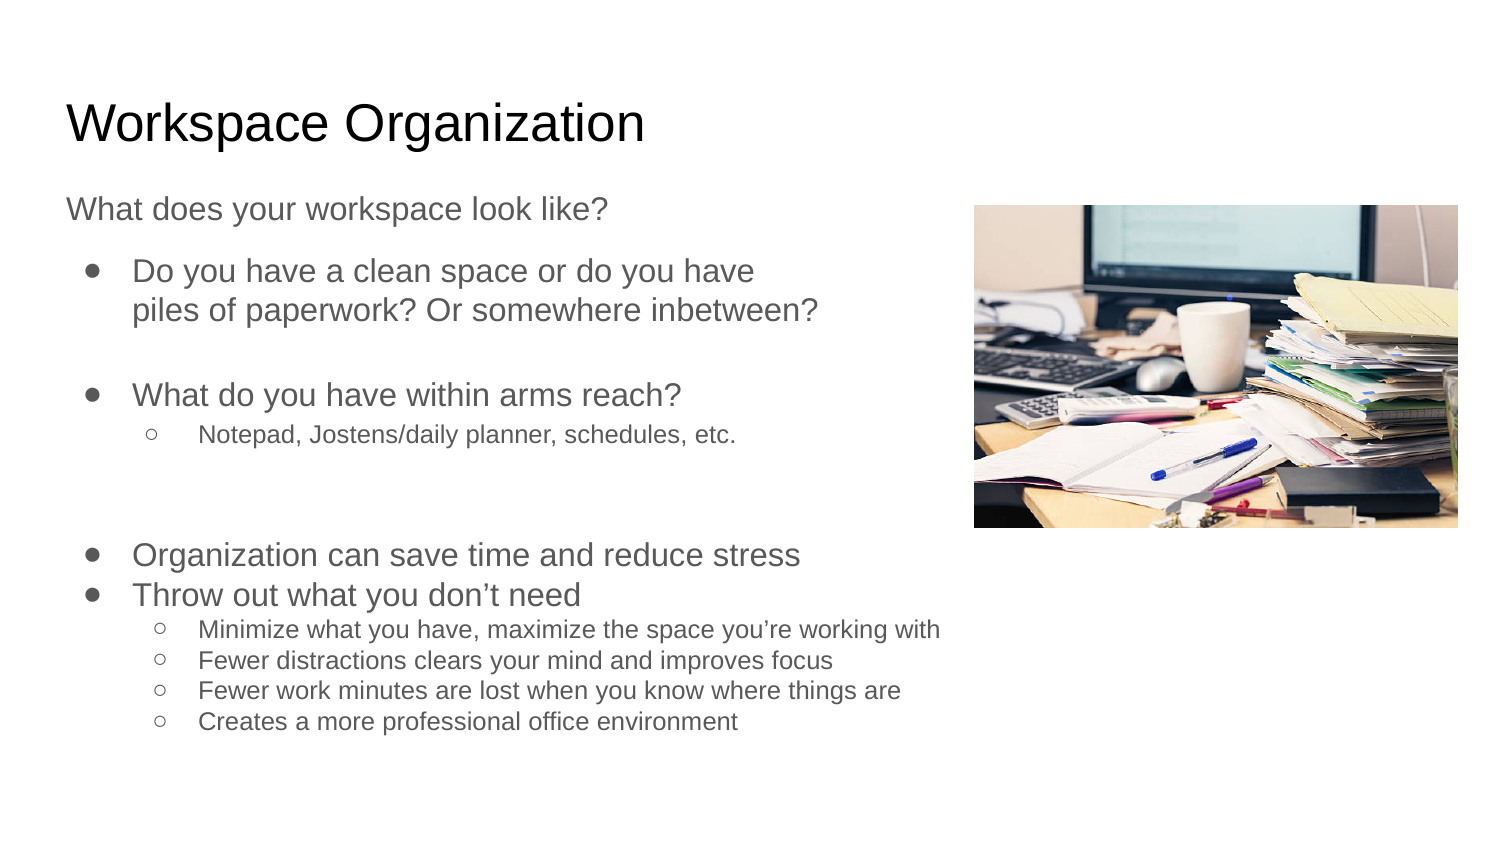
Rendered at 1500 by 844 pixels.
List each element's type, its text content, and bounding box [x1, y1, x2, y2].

list What does your workspace look like? Do you have a clean space or do you have piles of paperwork? Or somewhere inbetween? What do you have within arms reach? Notepad, Jostens/daily planner, schedules, etc. Organization can save time and reduce stress Throw out what you don’t need Minimize what you have, maximize the space you’re working with Fewer distractions clears your mind and improves focus Fewer work minutes are lost when you know where things are Creates a more professional office environment [51, 166, 1449, 820]
title Workspace Organization [51, 72, 1449, 166]
picture [973, 205, 1459, 529]
